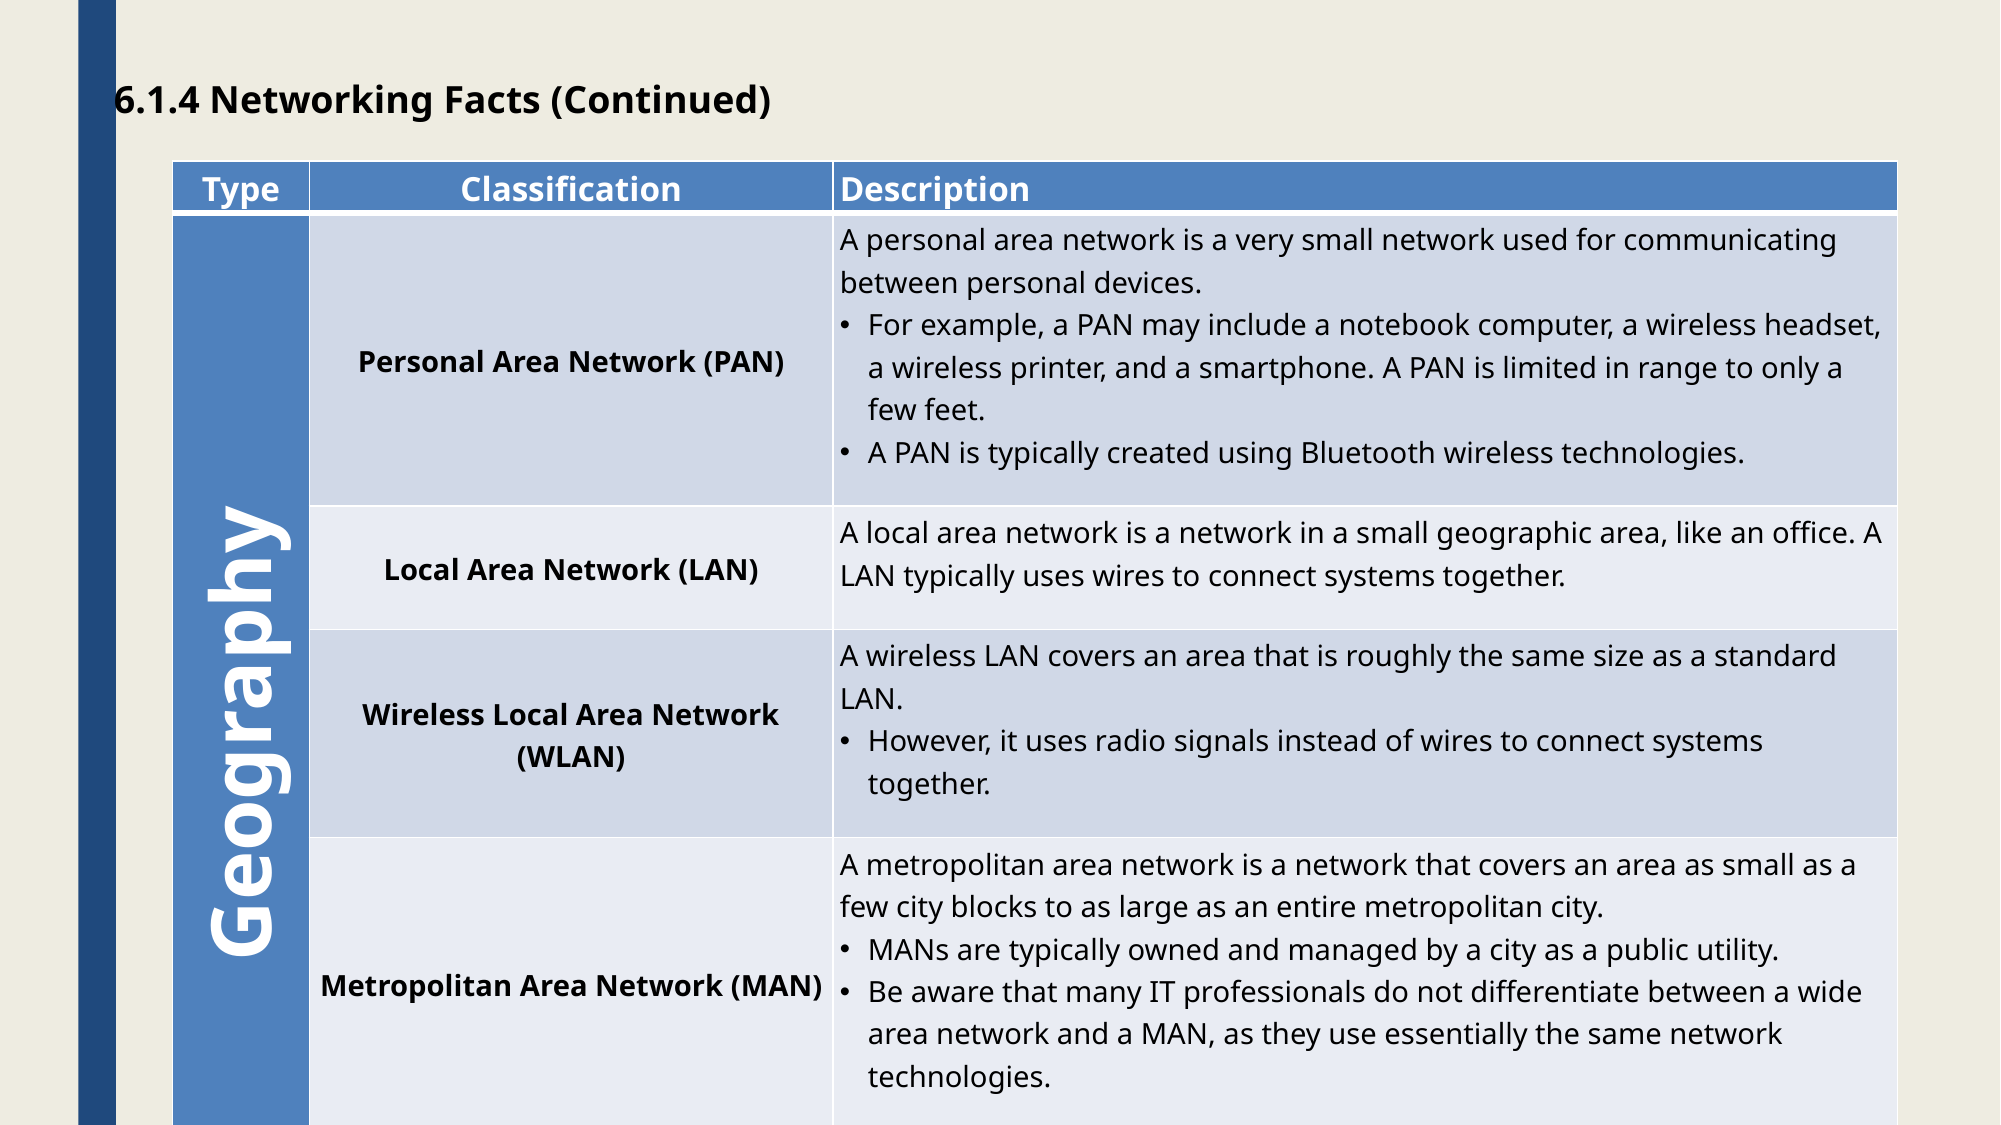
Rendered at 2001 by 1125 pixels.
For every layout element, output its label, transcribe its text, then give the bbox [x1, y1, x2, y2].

table_header Classification [310, 162, 832, 210]
table_cell A personal area network is a very small network used for communicating between personal devices. For example, a PAN may include a notebook computer, a wireless headset, a wireless printer, and a smartphone. A PAN is limited in range to only a few feet. A PAN is typically created using Bluetooth wireless technologies. [834, 216, 1897, 505]
table_cell Personal Area Network (PAN) [310, 216, 832, 505]
text_box 6.1.4 Networking Facts (Continued) [99, 68, 787, 129]
table_cell Wireless Local Area Network (WLAN) [310, 630, 832, 837]
table_cell Metropolitan Area Network (MAN) [310, 838, 832, 1125]
table_header Description [834, 162, 1897, 210]
table_cell Geography [173, 216, 309, 1125]
table_header Type [173, 162, 309, 210]
table_cell A local area network is a network in a small geographic area, like an office. A LAN typically uses wires to connect systems together. [834, 507, 1897, 629]
table_cell A metropolitan area network is a network that covers an area as small as a few city blocks to as large as an entire metropolitan city. MANs are typically owned and managed by a city as a public utility. Be aware that many IT professionals do not differentiate between a wide area network and a MAN, as they use essentially the same network technologies. [834, 838, 1897, 1125]
table_cell Local Area Network (LAN) [310, 507, 832, 629]
table_cell A wireless LAN covers an area that is roughly the same size as a standard LAN. However, it uses radio signals instead of wires to connect systems together. [834, 630, 1897, 837]
